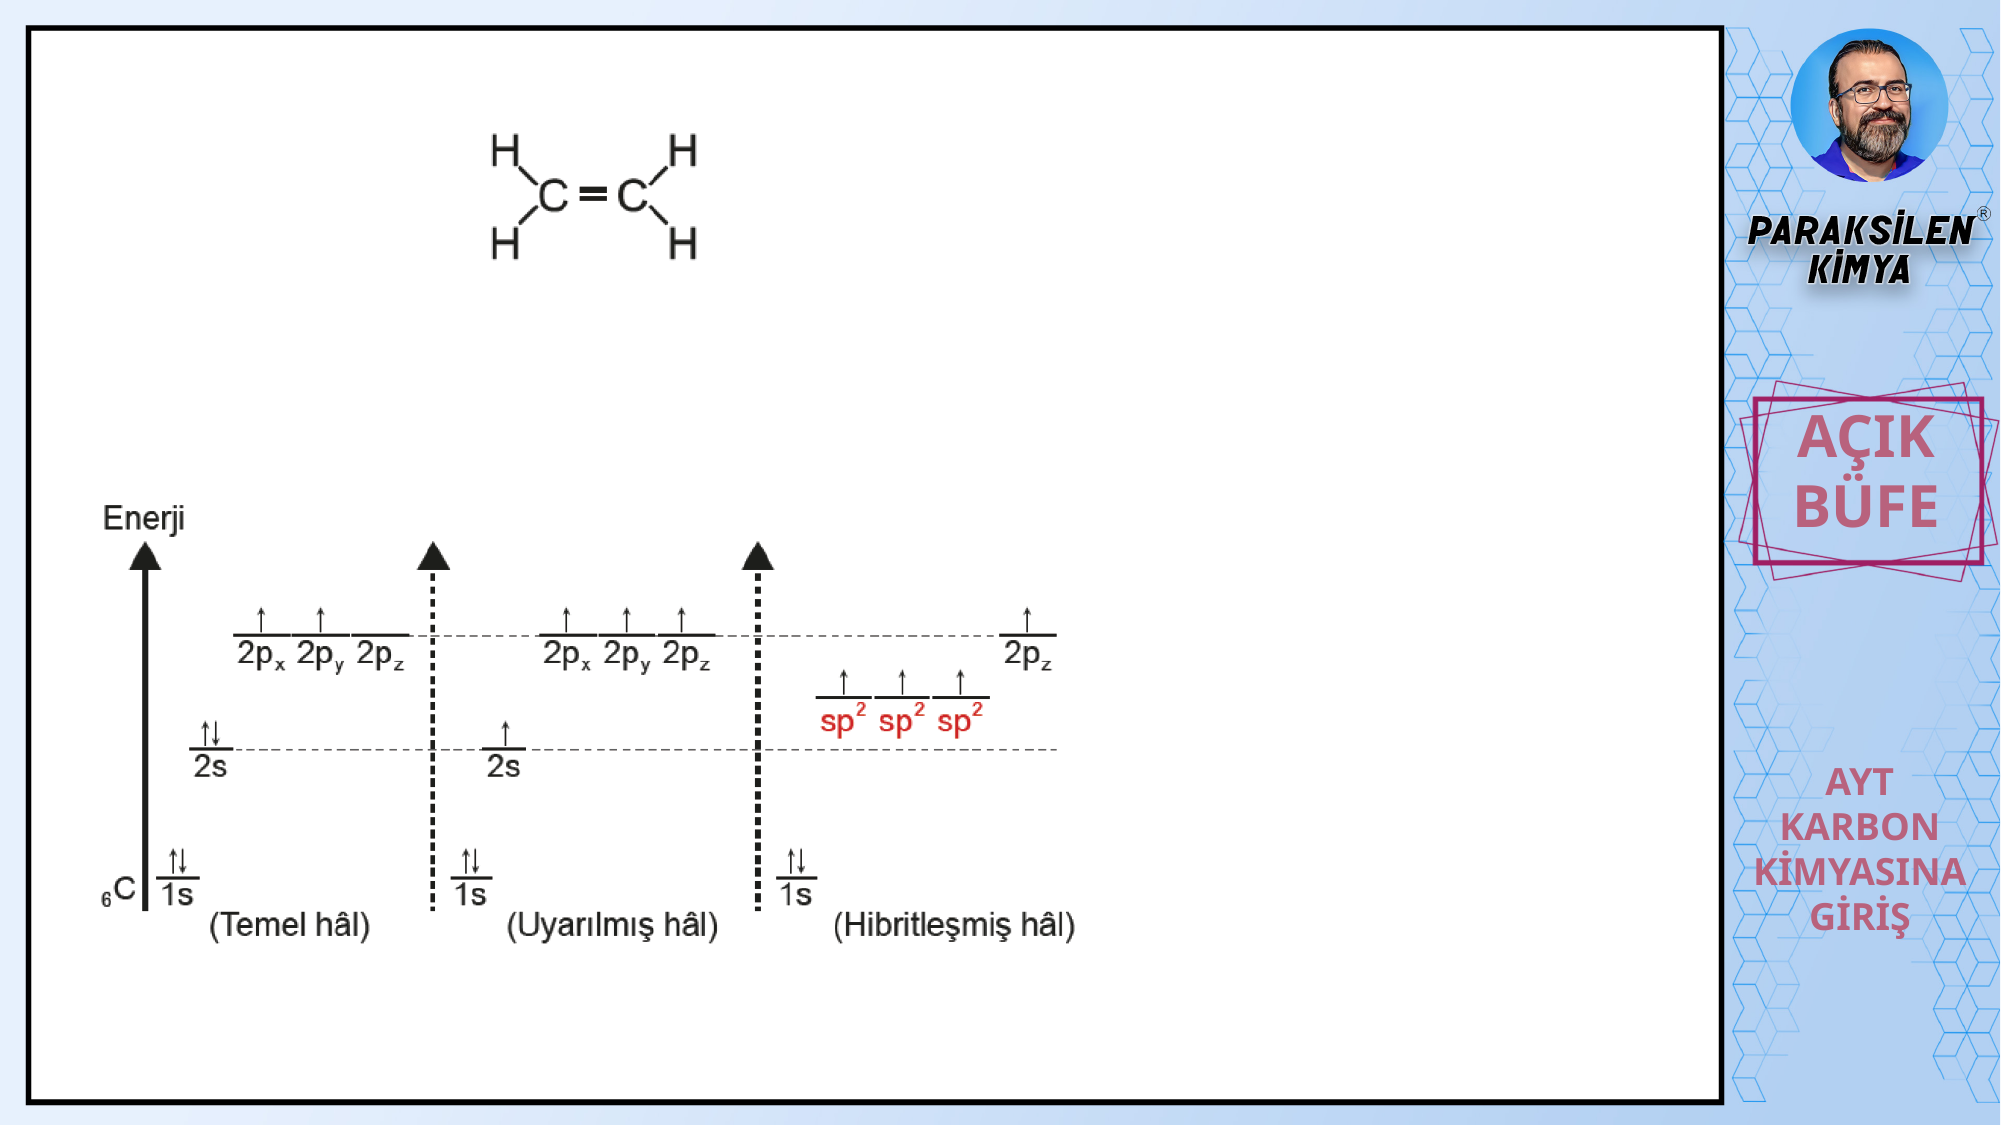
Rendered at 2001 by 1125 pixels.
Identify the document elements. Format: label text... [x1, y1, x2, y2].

picture [0, 0, 2001, 1125]
text_box AYT KARBON KİMYASINA GİRİŞ [1719, 750, 2000, 946]
text_box AÇIK BÜFE [1755, 392, 1977, 547]
